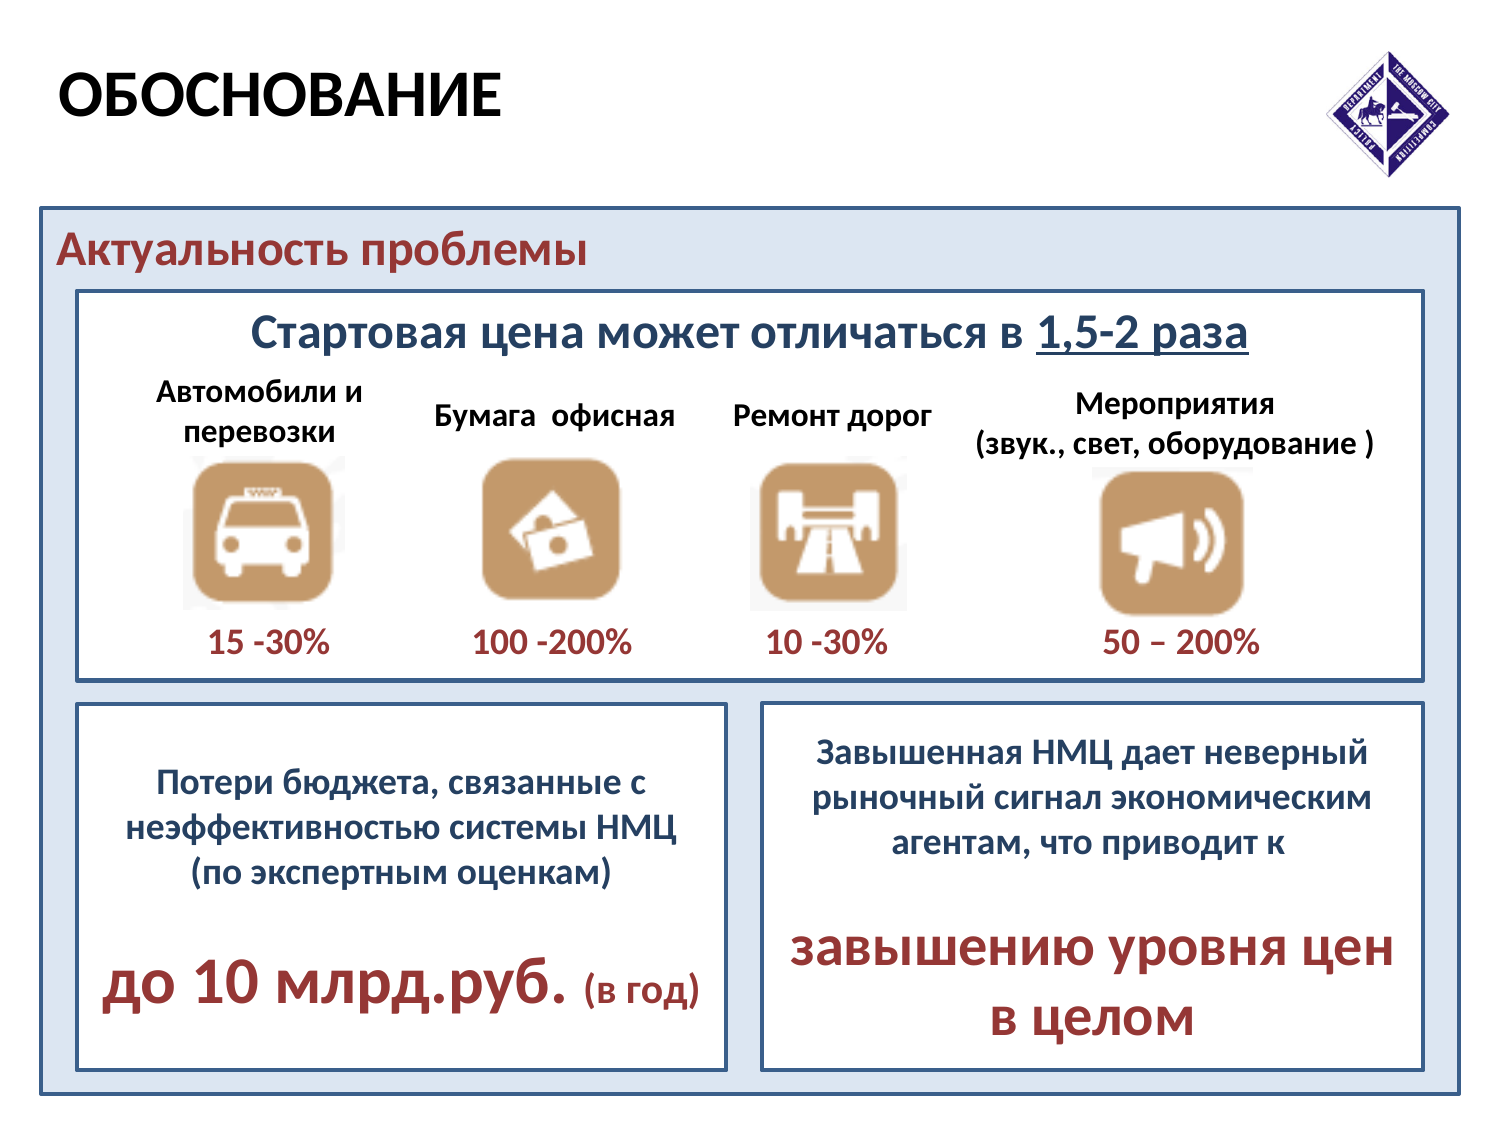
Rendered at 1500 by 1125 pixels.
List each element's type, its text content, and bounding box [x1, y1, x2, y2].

text_box 50 – 200% [1080, 609, 1282, 670]
text_box 10 -30% [749, 618, 904, 670]
text_box Завышенная НМЦ дает неверный рыночный сигнал экономическим агентам, что приводит к завышению уровня цен в целом [760, 701, 1425, 1072]
picture [1092, 467, 1253, 623]
text_box 100 -200% [454, 609, 650, 670]
picture [477, 455, 628, 606]
text_box Мероприятия (звук., свет, оборудование ) [927, 373, 1424, 469]
text_box Бумага офисная [432, 385, 667, 440]
text_box ОБОСНОВАНИЕ [43, 42, 519, 138]
text_box Ремонт дорог [667, 385, 927, 440]
text_box Актуальность проблемы [39, 206, 1461, 1096]
text_box Потери бюджета, связанные с неэффективностью системы НМЦ (по экспертным оценкам) до 10 млрд.руб. (в год) [75, 702, 728, 1072]
text_box Стартовая цена может отличаться в 1,5-2 раза [75, 289, 1425, 683]
text_box 15 -30% [171, 609, 366, 670]
text_box Автомобили и перевозки [88, 361, 432, 457]
picture [749, 455, 907, 611]
picture [1316, 42, 1459, 185]
picture [182, 455, 345, 610]
